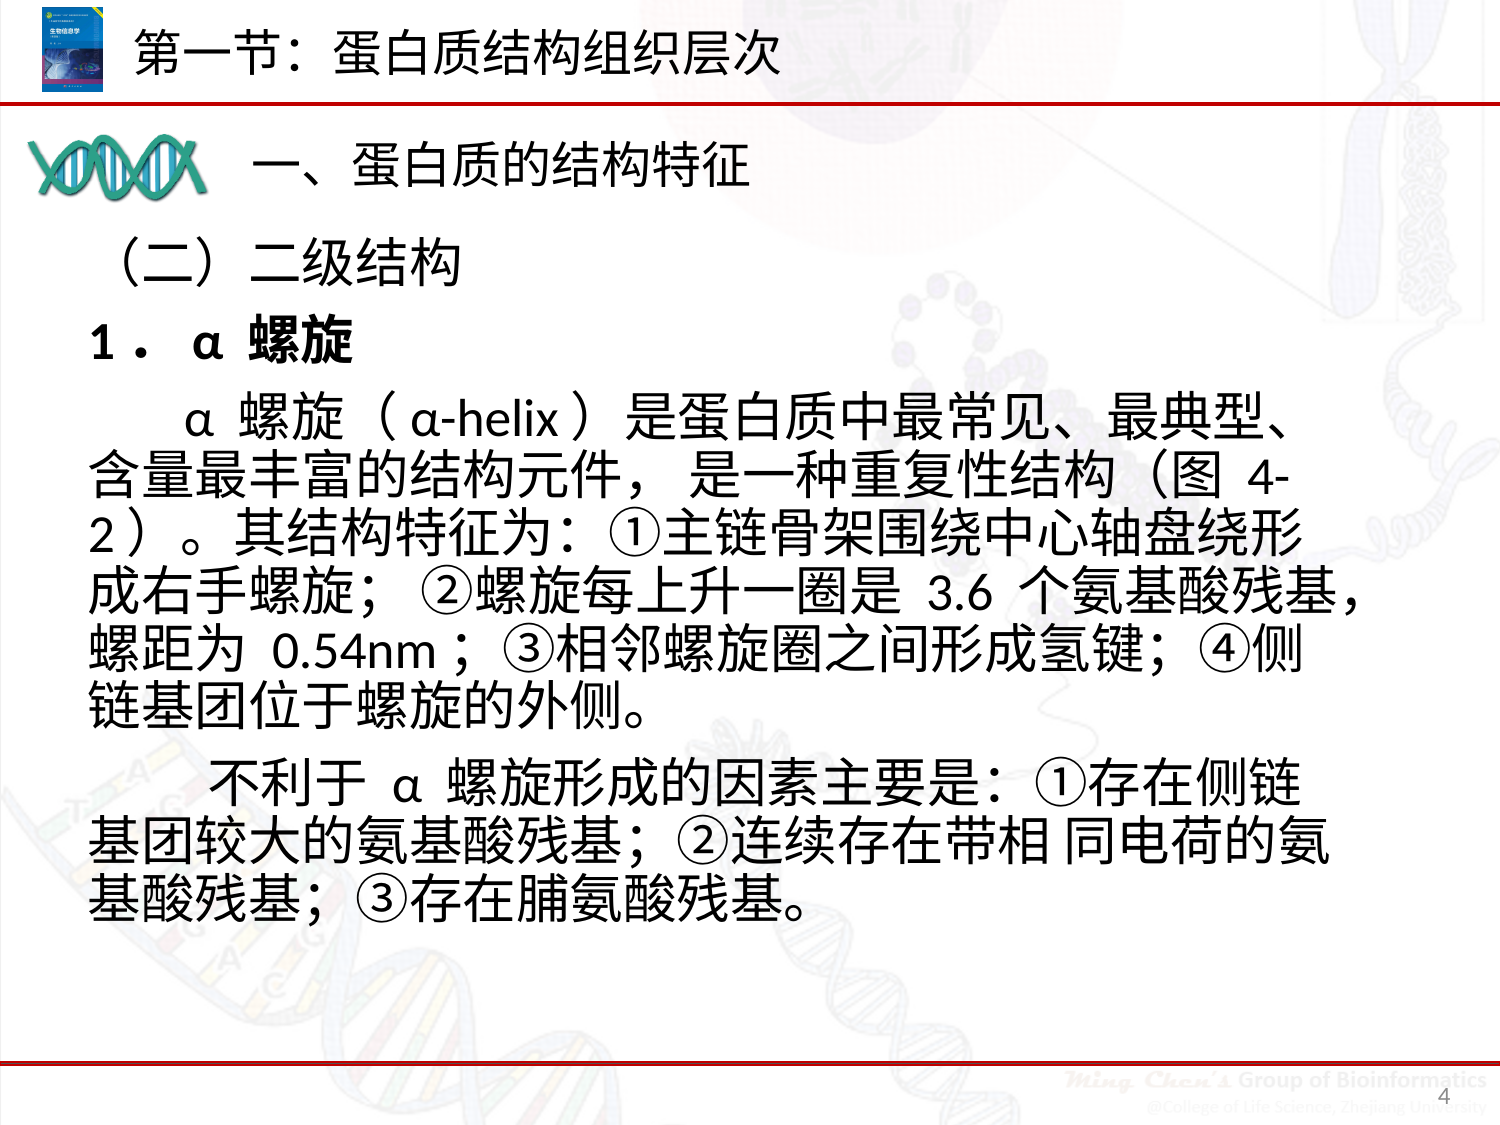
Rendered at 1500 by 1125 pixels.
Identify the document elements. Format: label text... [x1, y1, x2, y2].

picture [25, 128, 210, 208]
picture [42, 7, 103, 92]
list （二）二级结构 1．α 螺旋 α 螺旋（α-helix）是蛋白质中最常见、最典型、含量最丰富的结构元件， 是一种重复性结构（图 4-2）。其结构特征为：①主链骨架围绕中心轴盘绕形成右手螺旋； ②螺旋每上升一圈是 3.6 个氨基酸残基，螺距为 0.54nm；③相邻螺旋圈之间形成氢键；④侧 链基团位于螺旋的外侧。 不利于 α 螺旋形成的因素主要是：①存在侧链基团较大的氨基酸残基；②连续存在带相 同电荷的氨基酸残基；③存在脯氨酸残基。 [72, 229, 1367, 943]
text_box [0, 1061, 1500, 1066]
slide_number 4 [1417, 1066, 1472, 1125]
text_box 第一节：蛋白质结构组织层次 [117, 13, 1246, 89]
text_box [0, 102, 1500, 106]
title 一、蛋白质的结构特征 [236, 124, 968, 210]
